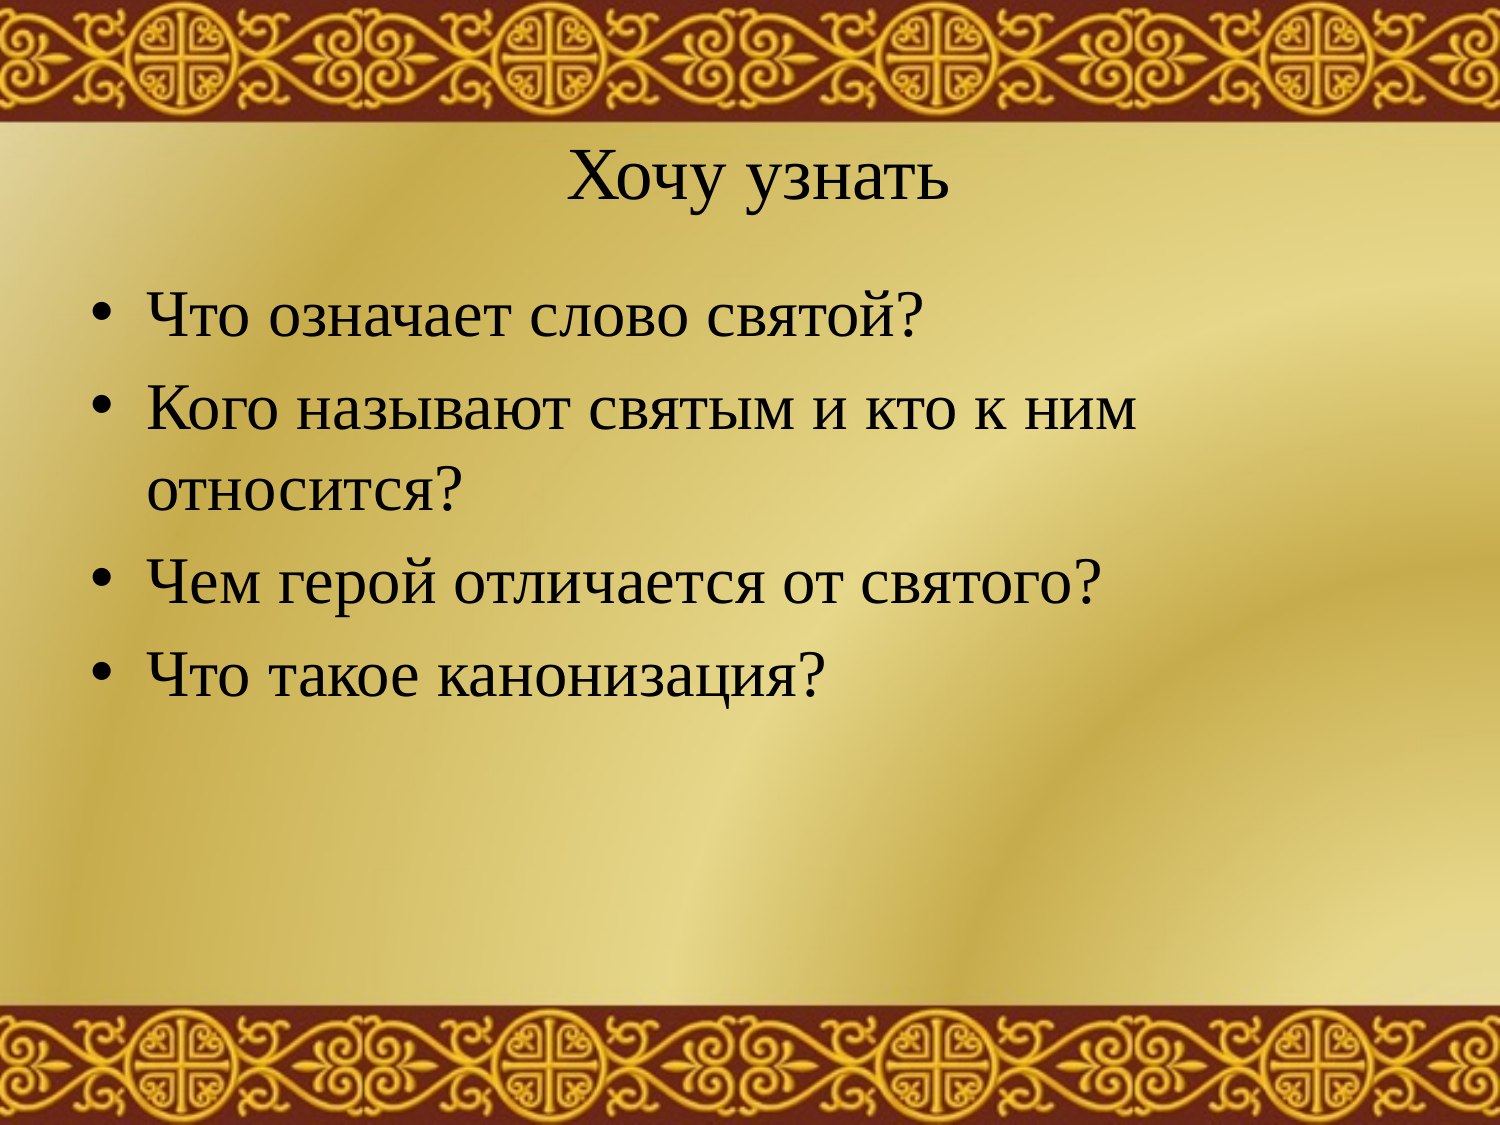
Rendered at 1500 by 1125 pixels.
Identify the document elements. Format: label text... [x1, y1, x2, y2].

picture [0, 0, 1500, 1125]
list Что означает слово святой? Кого называют святым и кто к ним относится? Чем герой отличается от святого? Что такое канонизация? [75, 262, 1425, 1005]
title Хочу узнать [92, 107, 1425, 233]
